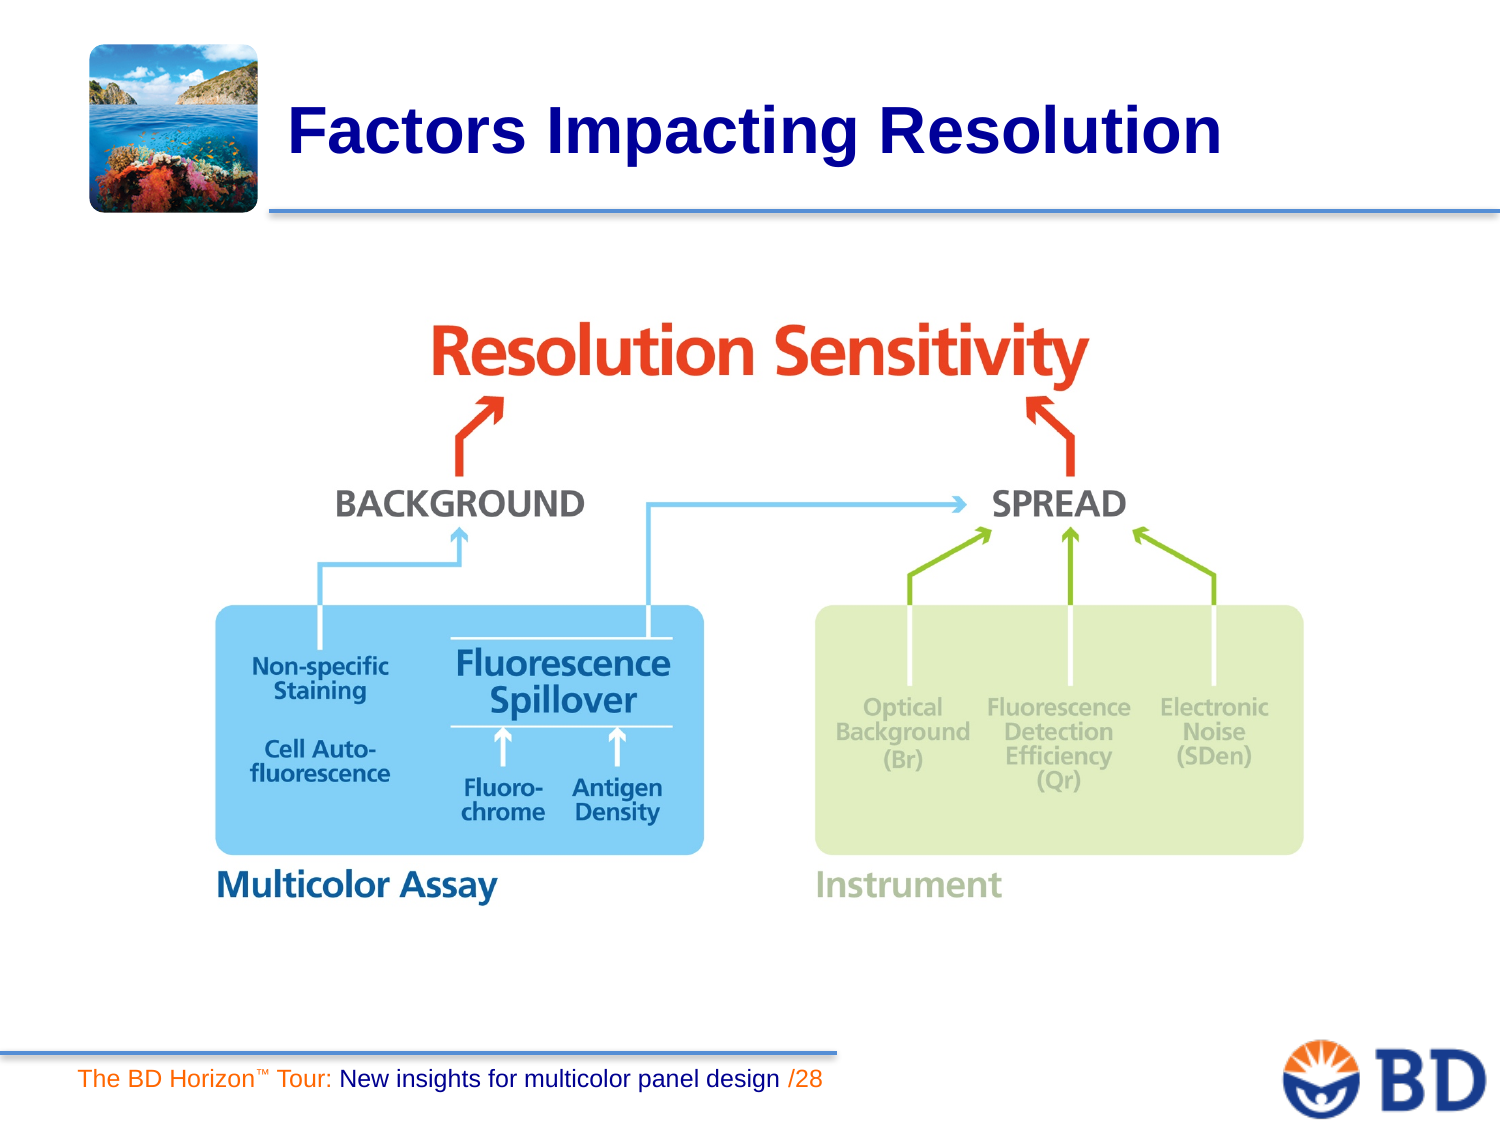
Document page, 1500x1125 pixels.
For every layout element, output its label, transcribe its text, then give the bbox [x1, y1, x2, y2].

title Factors Impacting Resolution [272, 32, 1429, 221]
picture [205, 294, 1317, 913]
picture [89, 44, 258, 213]
